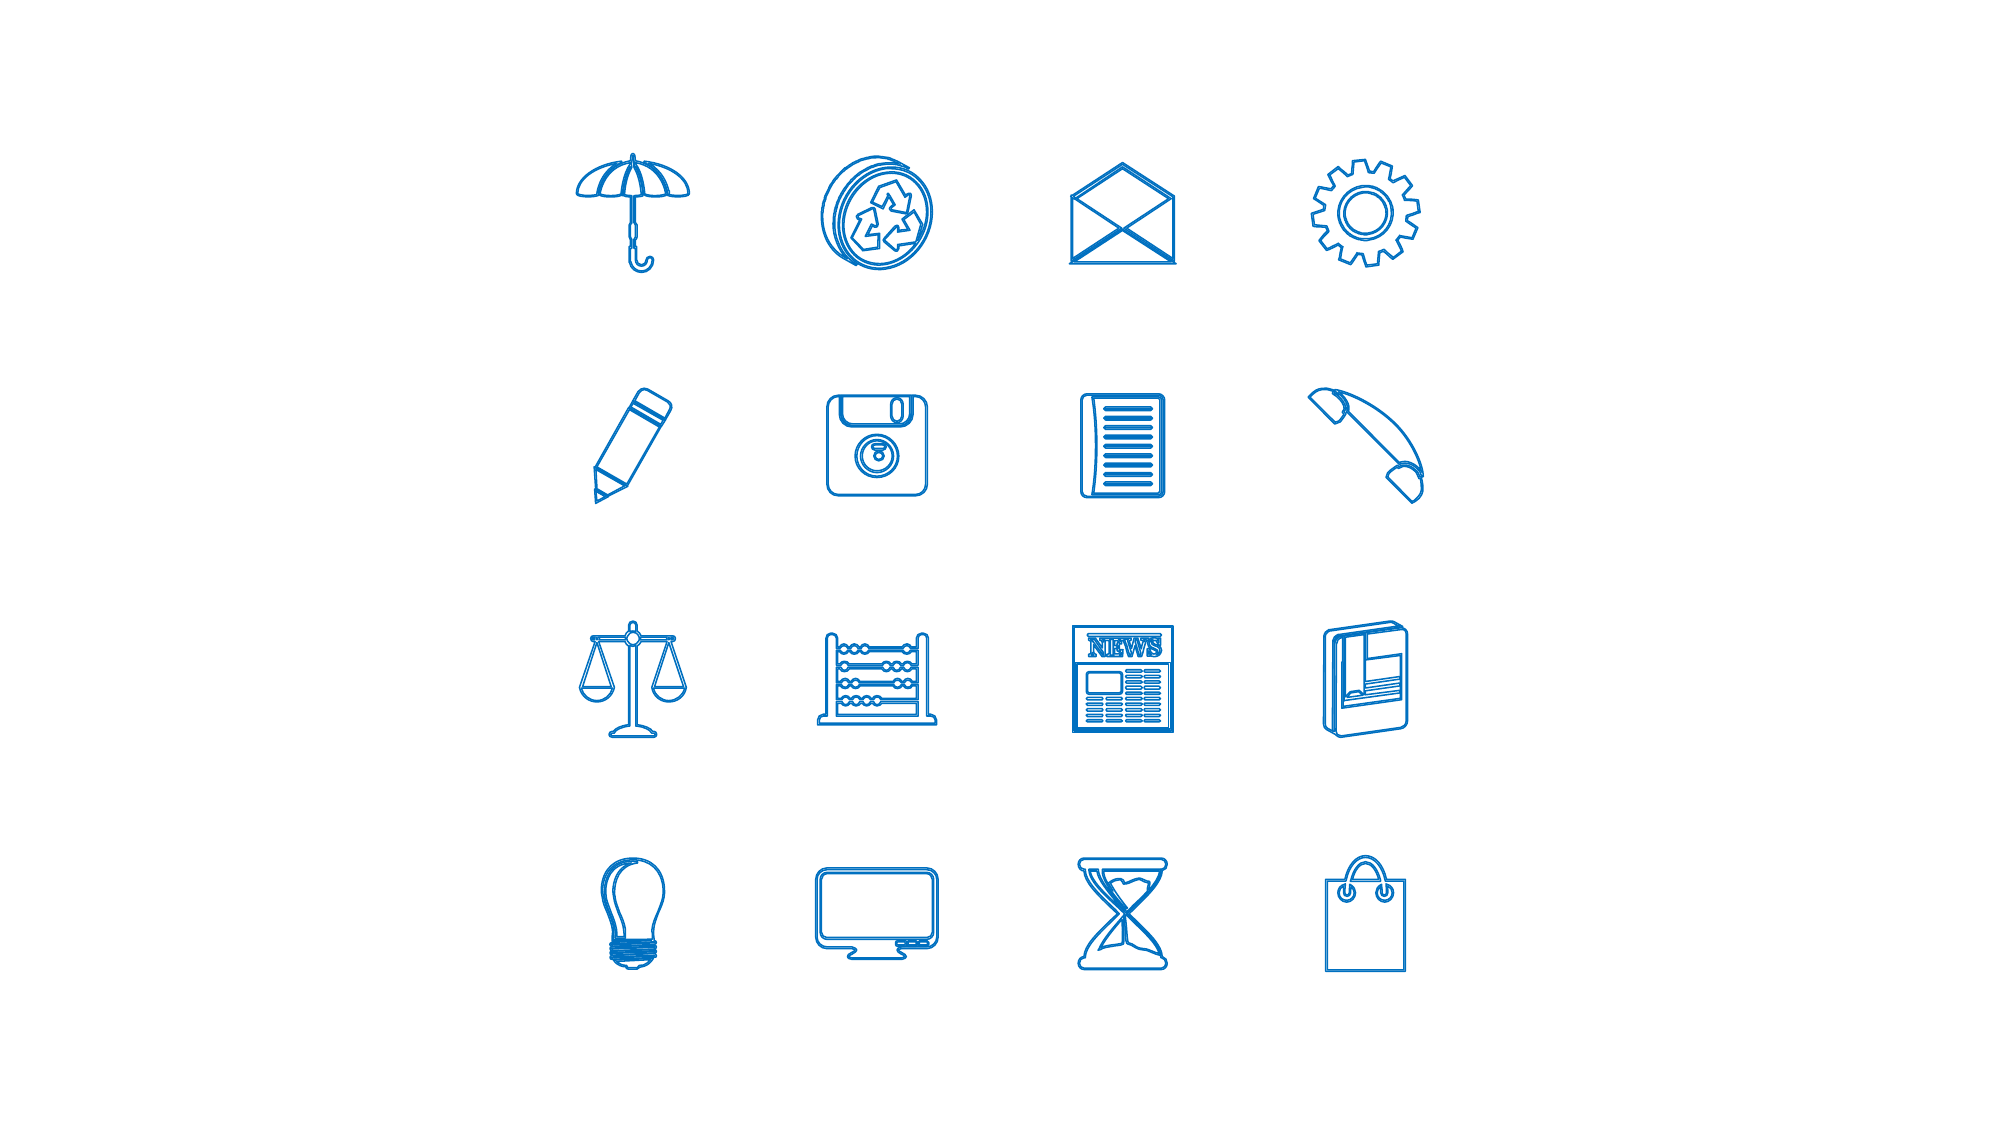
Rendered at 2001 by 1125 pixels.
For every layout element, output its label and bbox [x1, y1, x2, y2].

text_box [826, 395, 928, 496]
text_box [817, 633, 937, 725]
text_box [601, 858, 665, 970]
text_box [579, 621, 687, 738]
text_box [1072, 626, 1173, 733]
text_box [1308, 388, 1424, 504]
text_box [1069, 162, 1177, 264]
text_box [1078, 858, 1168, 970]
text_box [815, 867, 939, 960]
text_box [1080, 393, 1165, 498]
text_box [1323, 621, 1408, 738]
text_box [594, 388, 673, 504]
text_box [1325, 855, 1406, 972]
text_box [576, 153, 690, 273]
text_box [1311, 159, 1421, 267]
text_box [821, 156, 933, 270]
